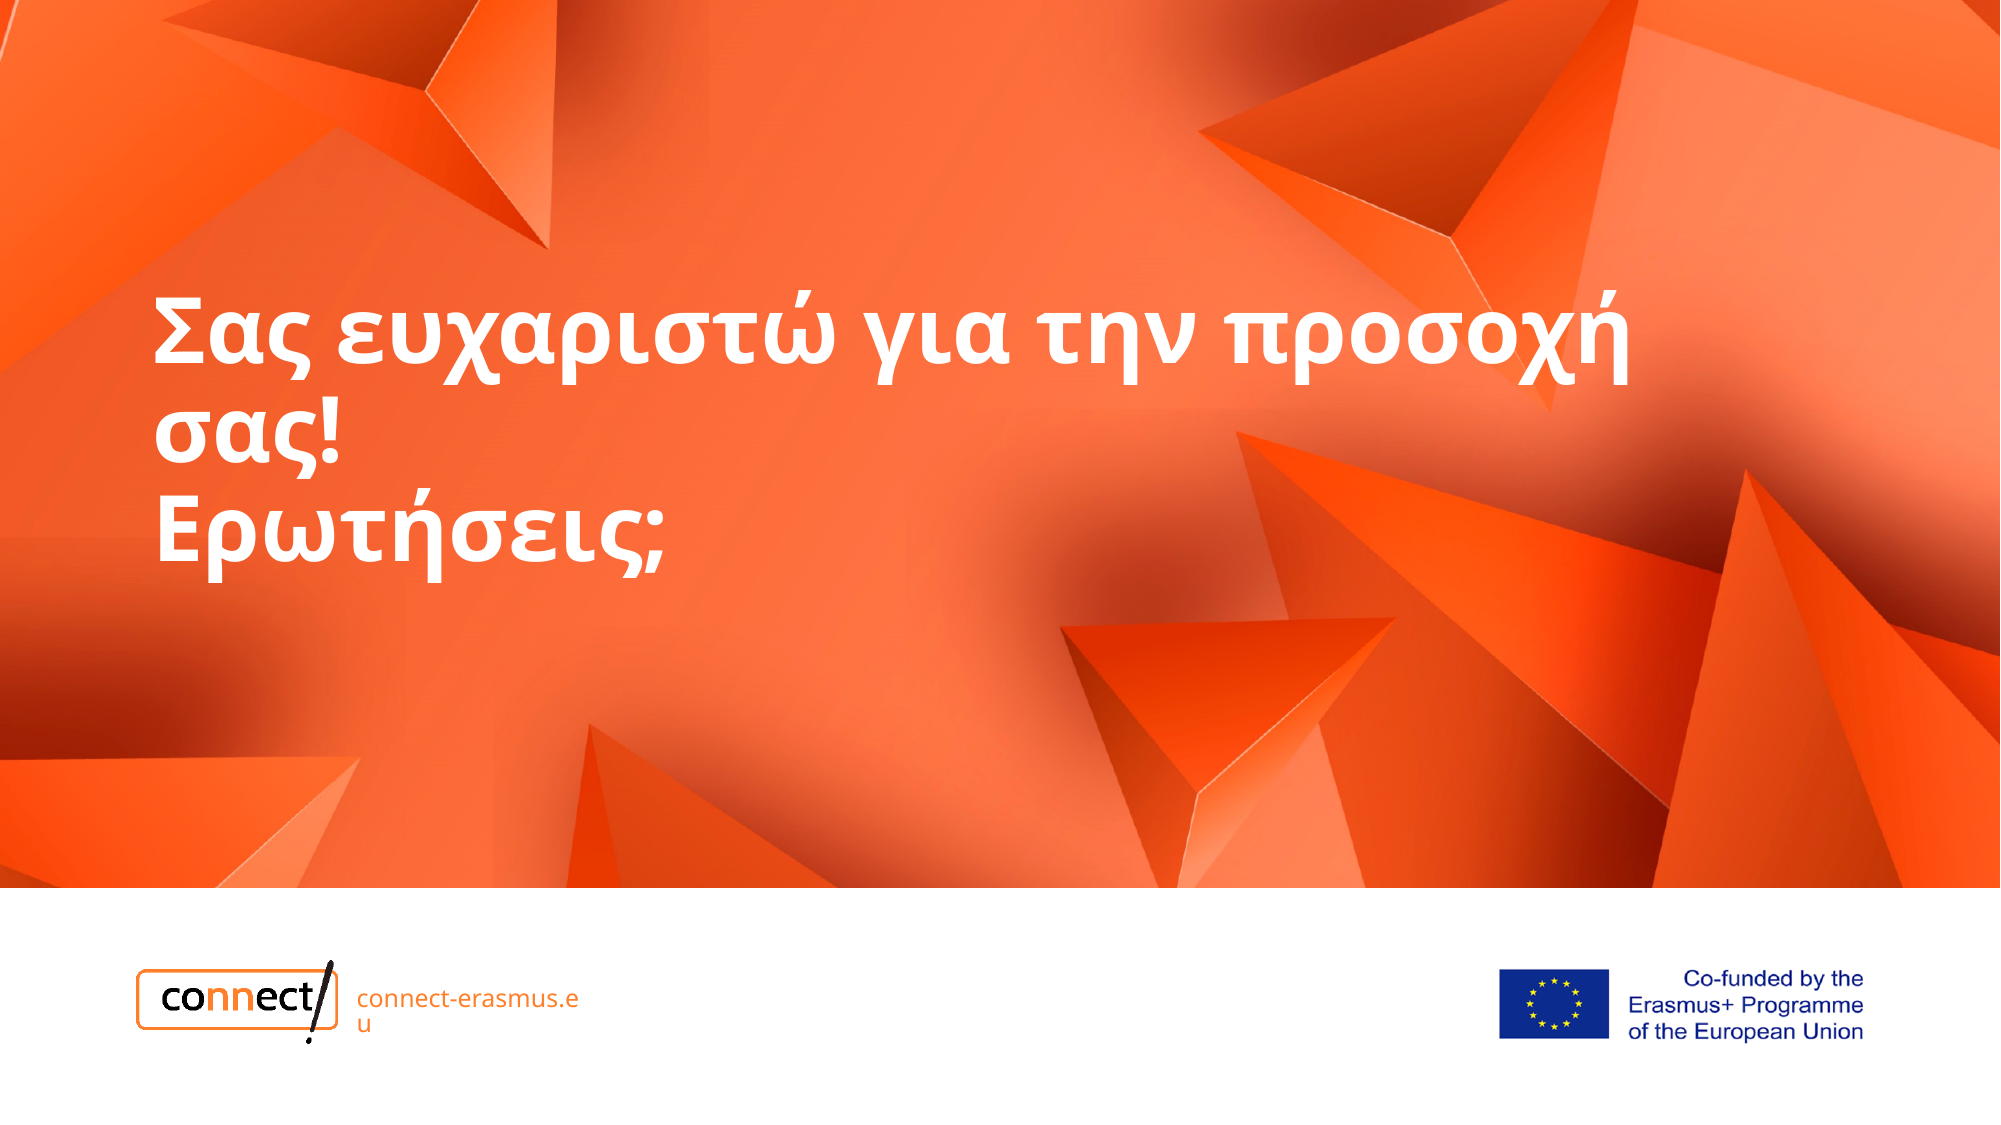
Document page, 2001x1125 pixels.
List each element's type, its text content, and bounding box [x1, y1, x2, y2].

picture [2, 0, 1998, 888]
title Σας ευχαριστώ για την προσοχή σας! Ερωτήσεις; [137, 258, 1863, 589]
footer connect-erasmus.eu [341, 976, 607, 1022]
picture [136, 960, 338, 1044]
picture [1498, 968, 1863, 1044]
